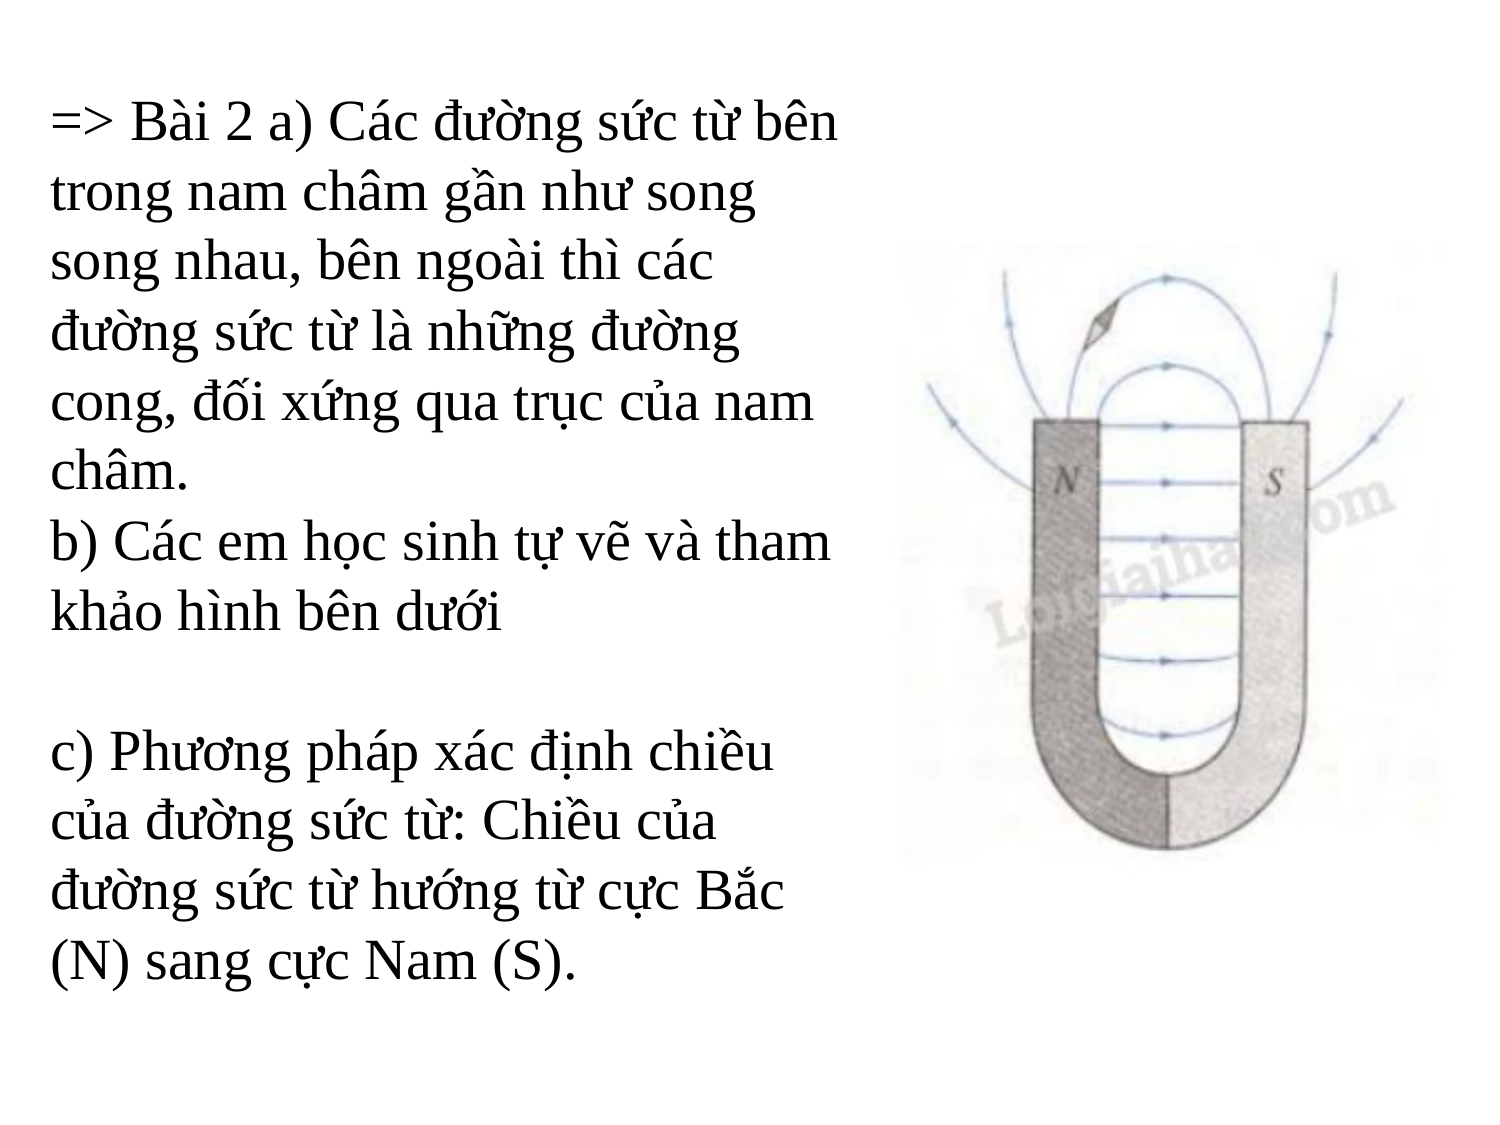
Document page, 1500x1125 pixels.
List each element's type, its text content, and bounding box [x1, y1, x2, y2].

text_box => Bài 2 a) Các đường sức từ bên trong nam châm gần như song song nhau, bên ngoài thì các đường sức từ là những đường cong, đối xứng qua trục của nam châm. b) Các em học sinh tự vẽ và tham khảo hình bên dưới c) Phương pháp xác định chiều của đường sức từ: Chiều của đường sức từ hướng từ cực Bắc (N) sang cực Nam (S). [50, 81, 850, 992]
picture [849, 224, 1463, 888]
